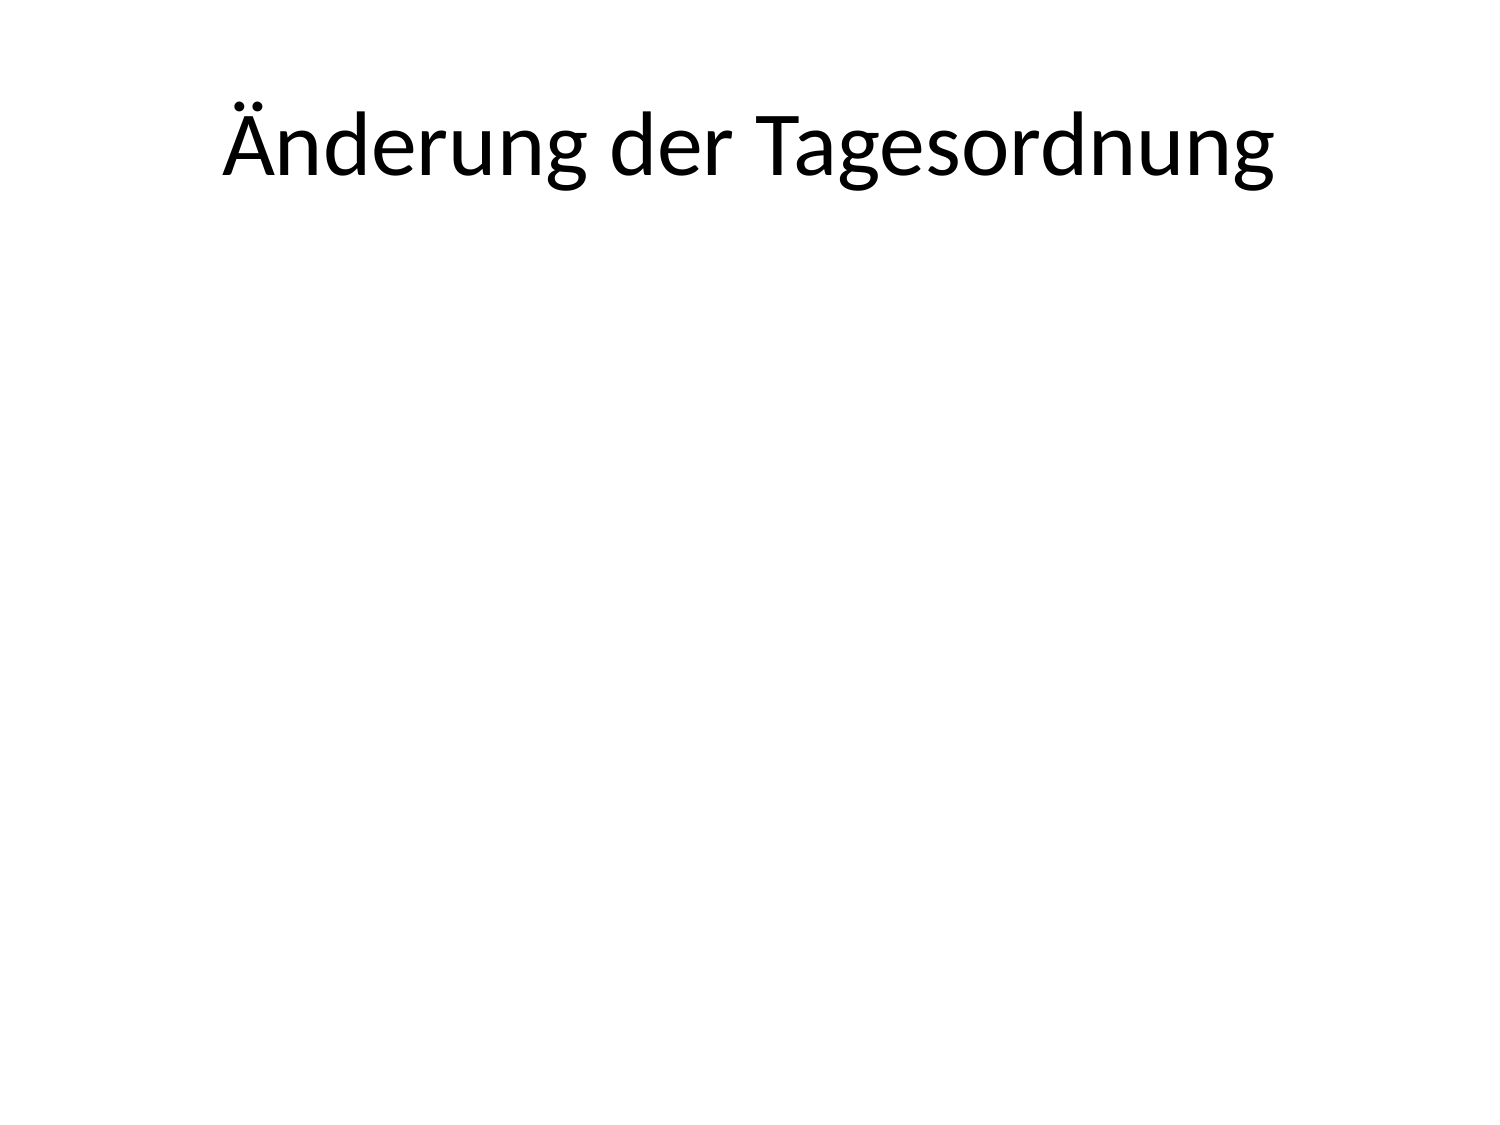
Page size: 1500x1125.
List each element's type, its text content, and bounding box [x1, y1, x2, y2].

title Änderung der Tagesordnung [75, 45, 1425, 233]
